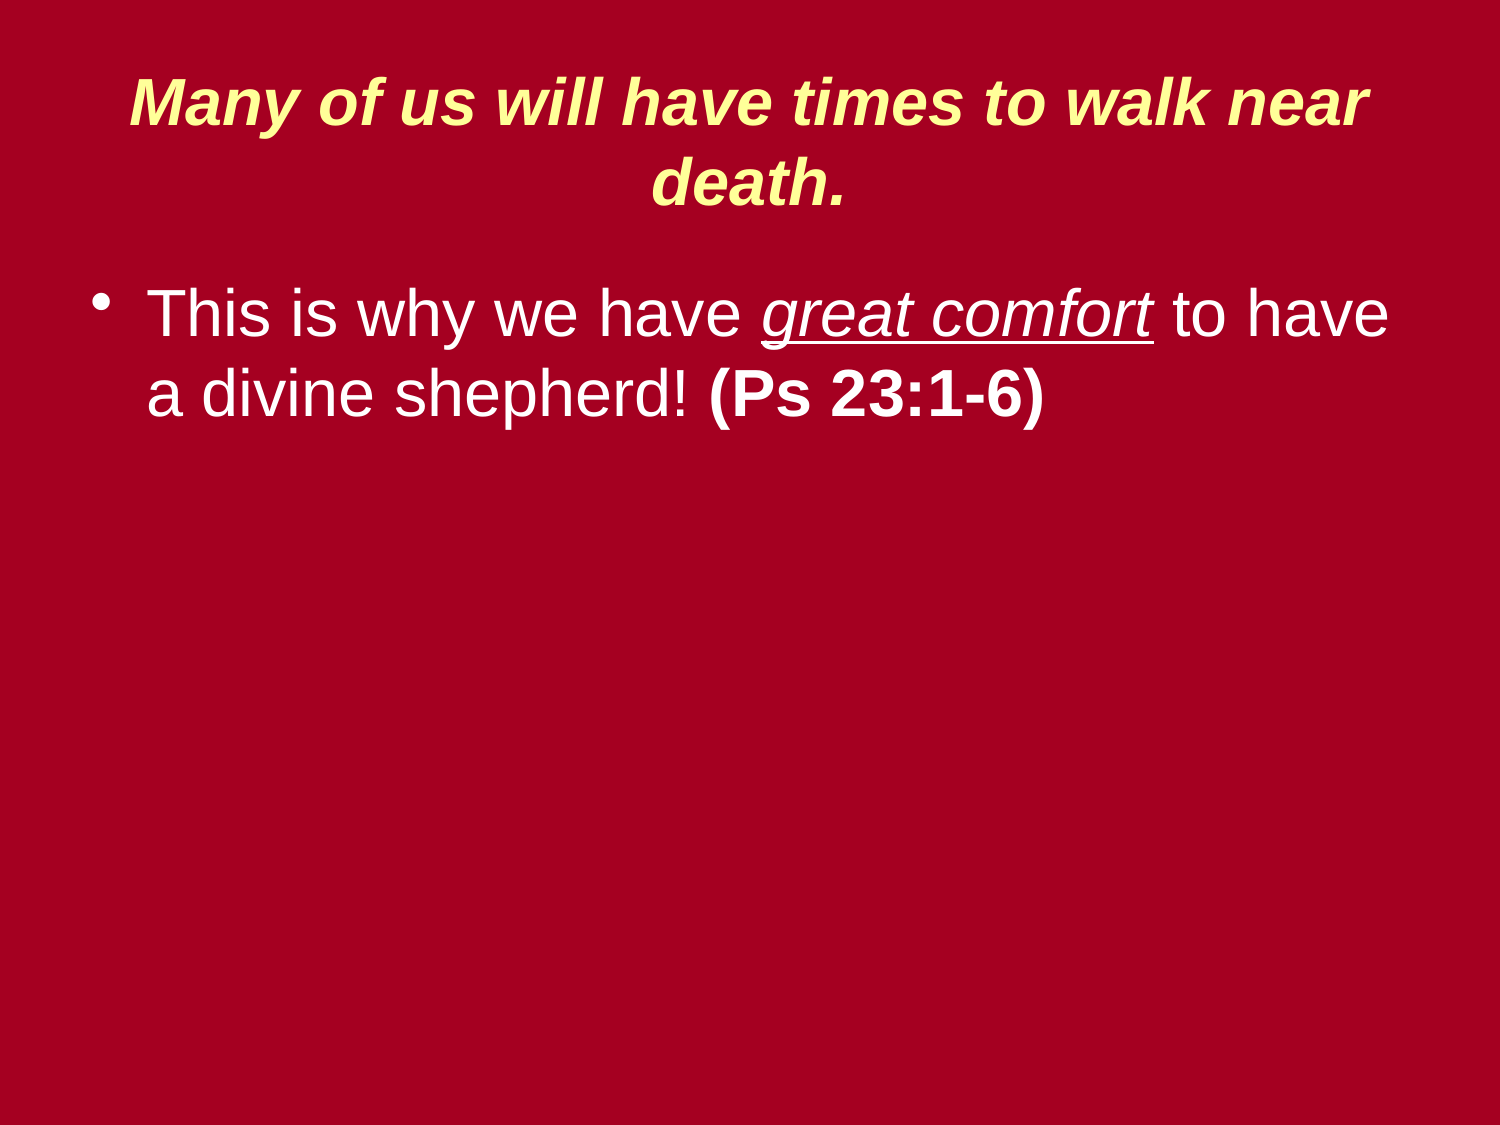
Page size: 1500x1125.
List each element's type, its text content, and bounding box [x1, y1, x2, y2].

title Many of us will have times to walk near death. [75, 45, 1425, 233]
list This is why we have great comfort to have a divine shepherd! (Ps 23:1-6) [75, 262, 1425, 1005]
